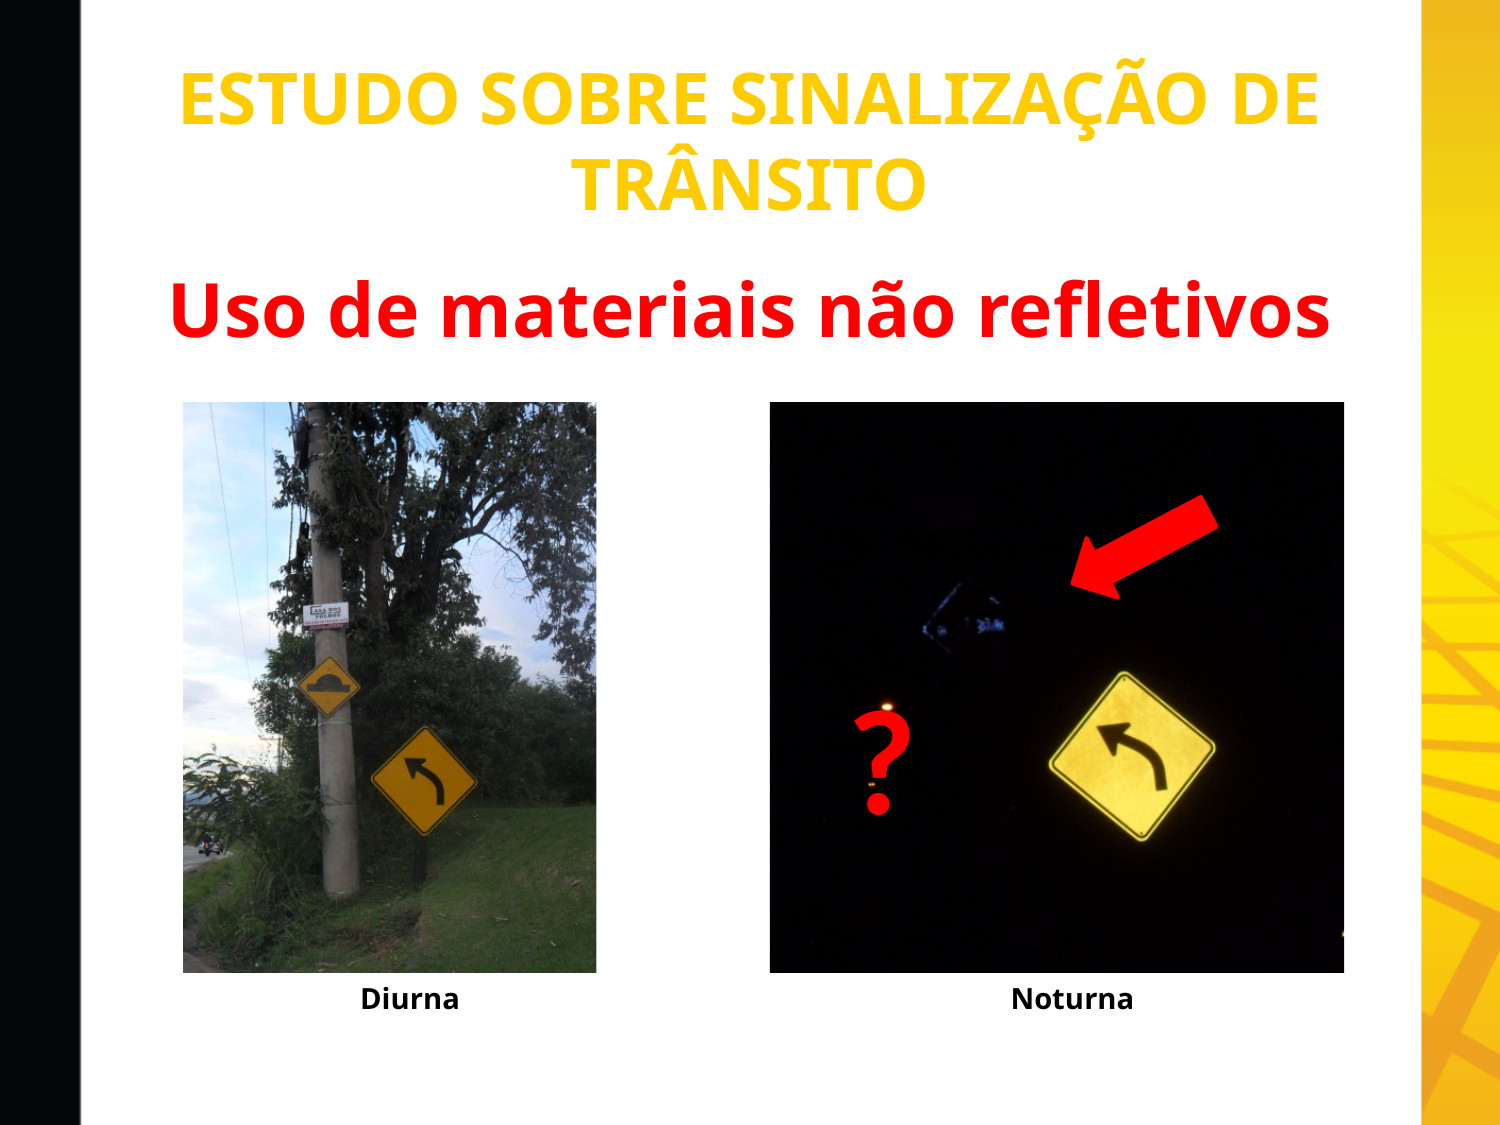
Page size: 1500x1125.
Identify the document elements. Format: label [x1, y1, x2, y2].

picture [769, 401, 1345, 973]
text_box [0, 0, 1500, 1125]
picture [182, 401, 597, 973]
